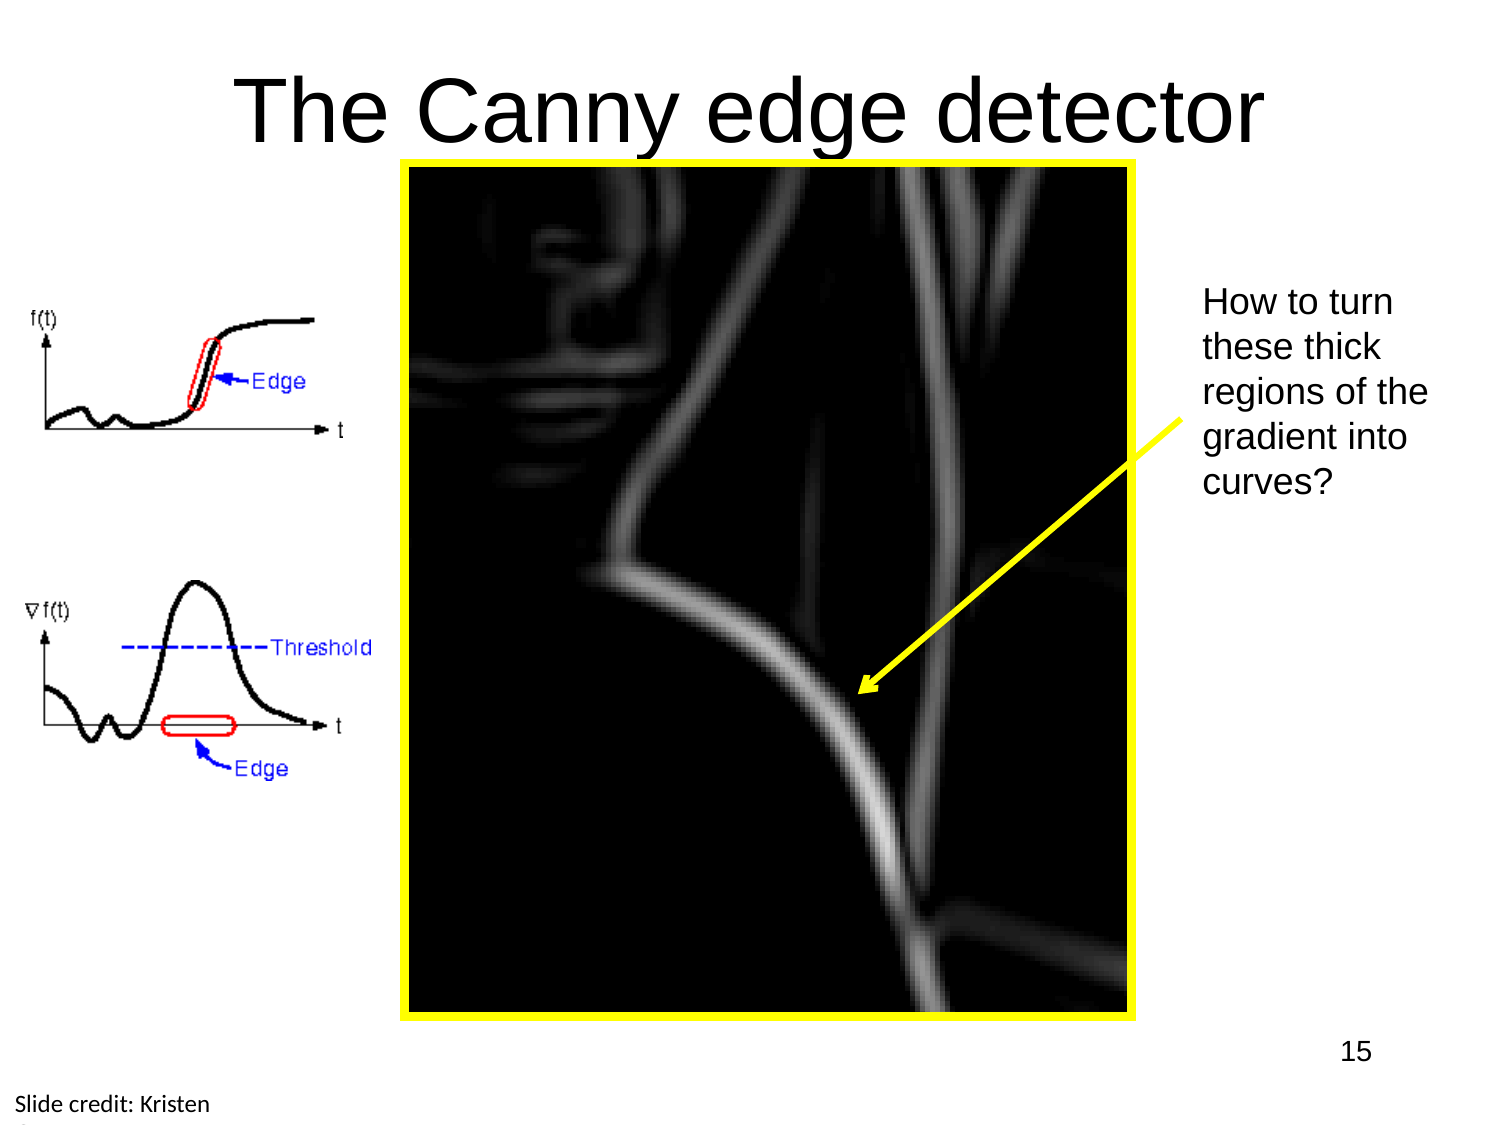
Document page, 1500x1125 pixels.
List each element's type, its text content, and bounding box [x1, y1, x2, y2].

picture [408, 166, 1129, 1013]
title The Canny edge detector [112, 12, 1388, 201]
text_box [857, 269, 1488, 695]
text_box Slide credit: Kristen Grauman [0, 1079, 325, 1125]
picture [25, 580, 371, 781]
text_box thresholding [112, 950, 1388, 1050]
slide_number 15 [1074, 1024, 1388, 1101]
picture [30, 310, 343, 438]
